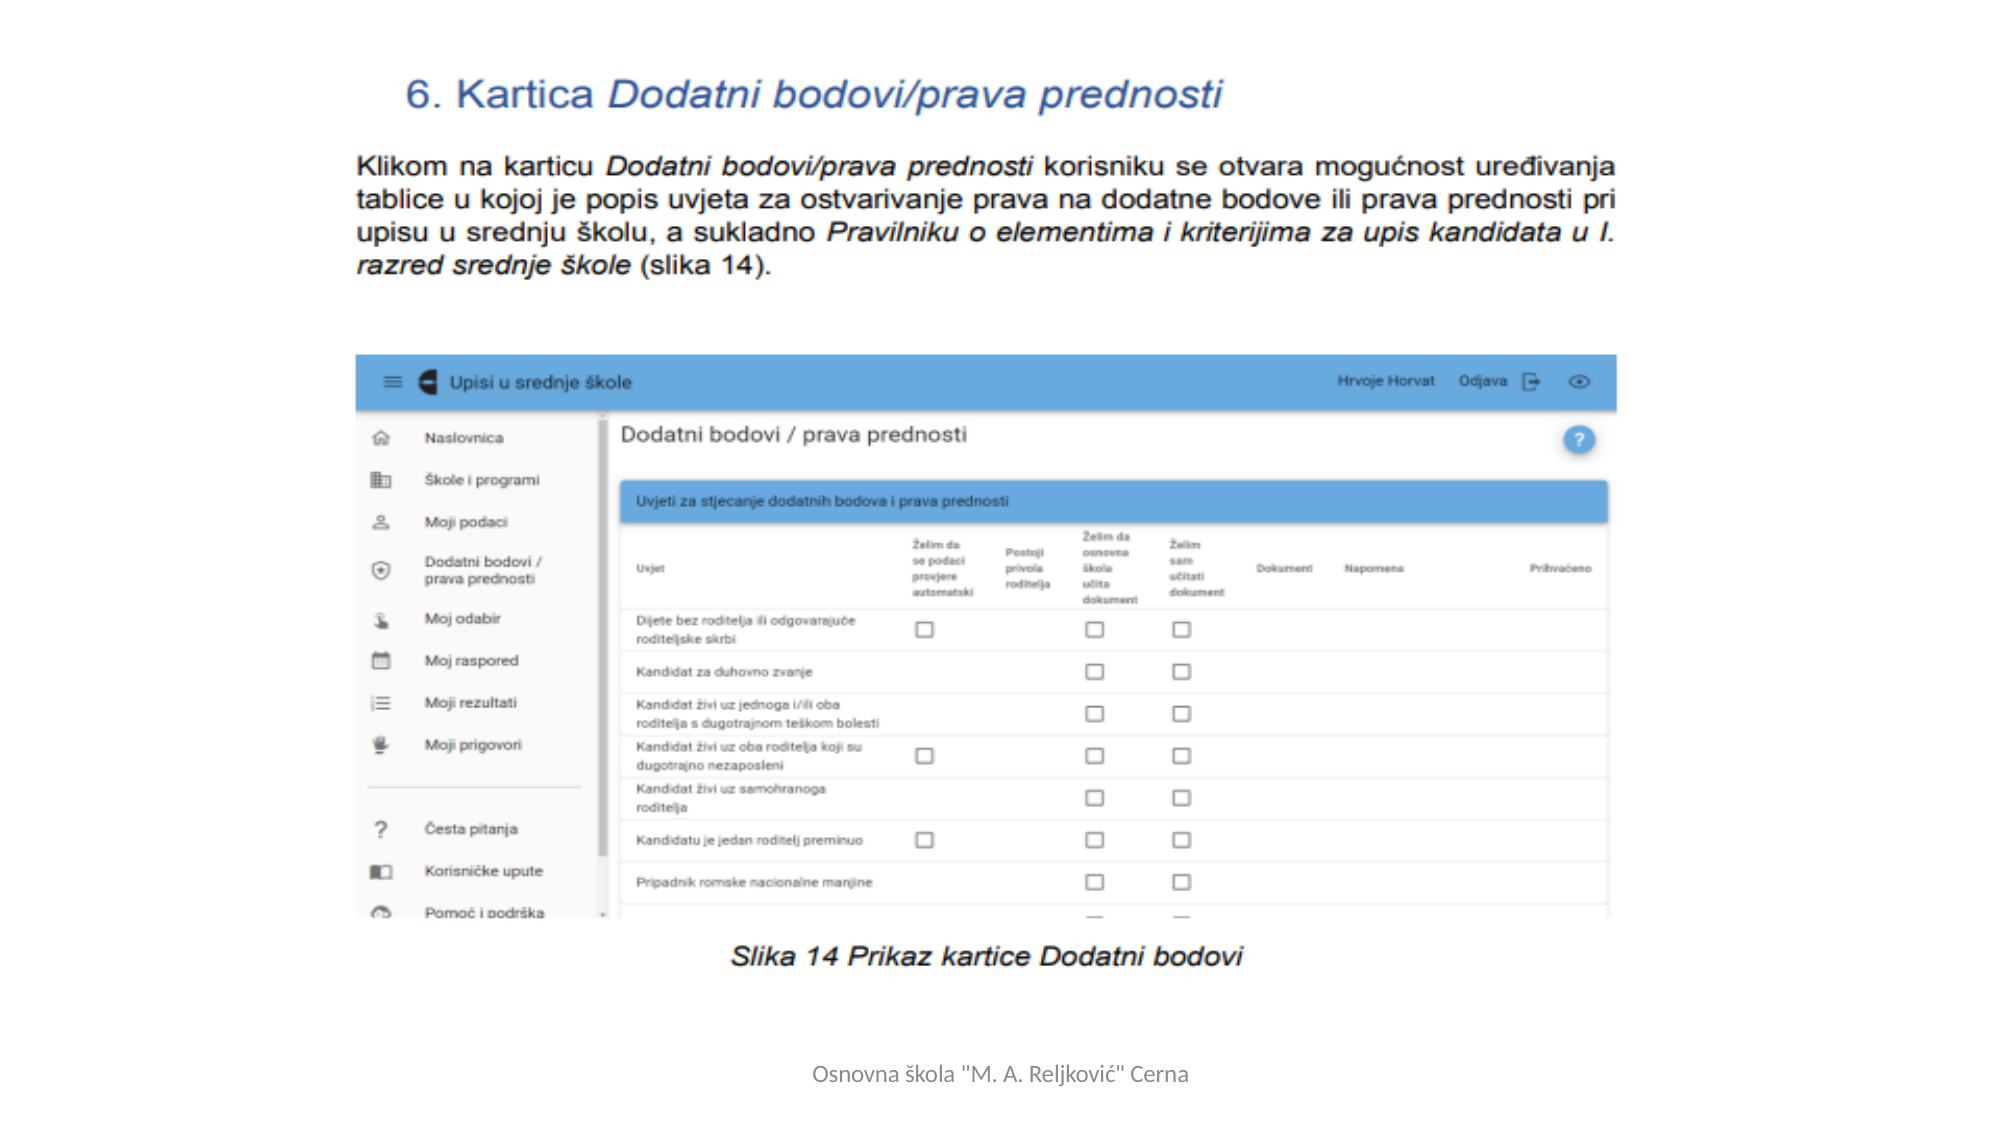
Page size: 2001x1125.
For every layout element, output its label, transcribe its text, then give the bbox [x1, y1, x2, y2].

footer Osnovna škola "M. A. Reljković" Cerna [662, 1042, 1338, 1103]
picture [287, 54, 1739, 992]
